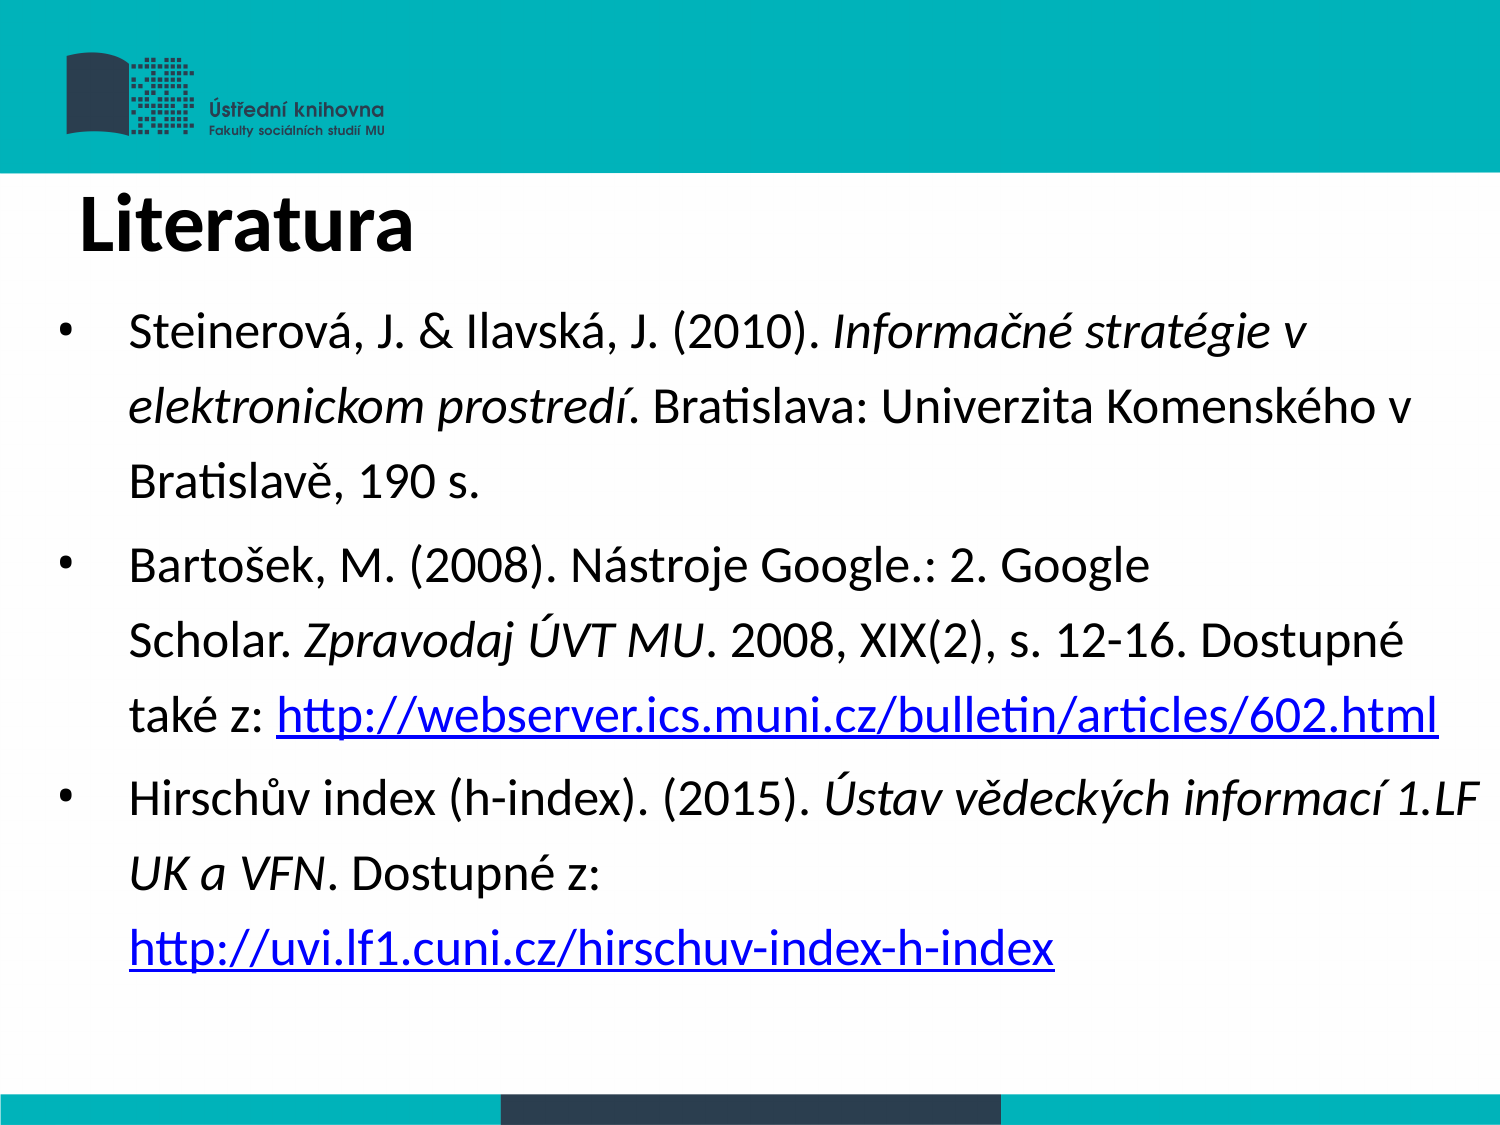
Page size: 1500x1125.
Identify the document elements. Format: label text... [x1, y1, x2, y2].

picture [0, 0, 1500, 1125]
text_box Steinerová, J. & Ilavská, J. (2010). Informačné stratégie v elektronickom prostredí. Bratislava: Univerzita Komenského v Bratislavě, 190 s. Bartošek, M. (2008). Nástroje Google.: 2. Google Scholar. Zpravodaj ÚVT MU. 2008, XIX(2), s. 12-16. Dostupné také z: http://webserver.ics.muni.cz/bulletin/articles/602.html Hirschův index (h-index). (2015). Ústav vědeckých informací 1.LF UK a VFN. Dostupné z: http://uvi.lf1.cuni.cz/hirschuv-index-h-index [41, 277, 1500, 983]
text_box Literatura [64, 160, 1329, 276]
